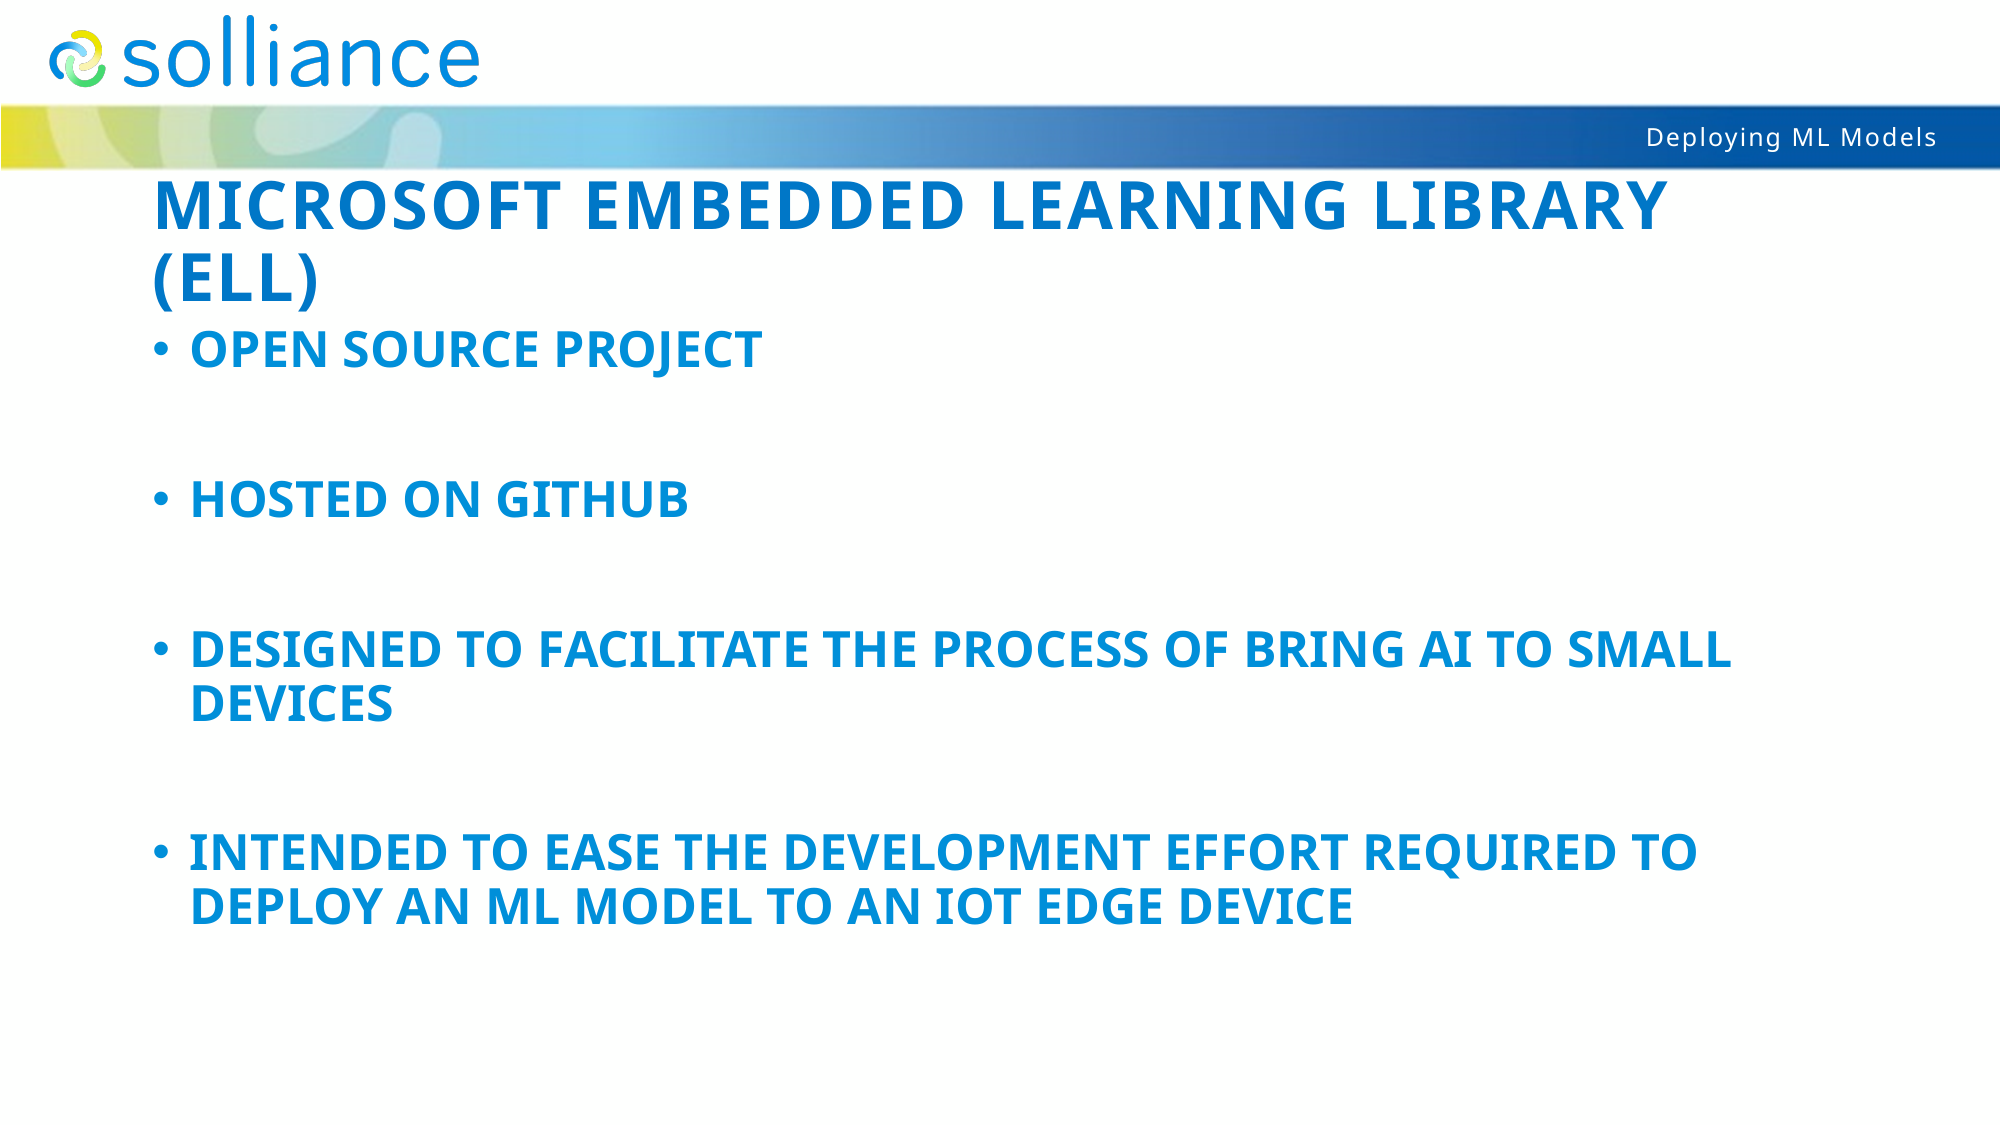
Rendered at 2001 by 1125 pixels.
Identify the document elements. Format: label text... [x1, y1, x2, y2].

picture [0, 103, 2000, 171]
picture [45, 15, 479, 91]
title Microsoft Embedded Learning Library (ELL) [137, 190, 1863, 299]
list Open Source project Hosted on GitHub Designed to facilitate the process of bring AI to small devices Intended to ease the development effort required to deploy an ML model to an IoT Edge device [137, 317, 1863, 1014]
